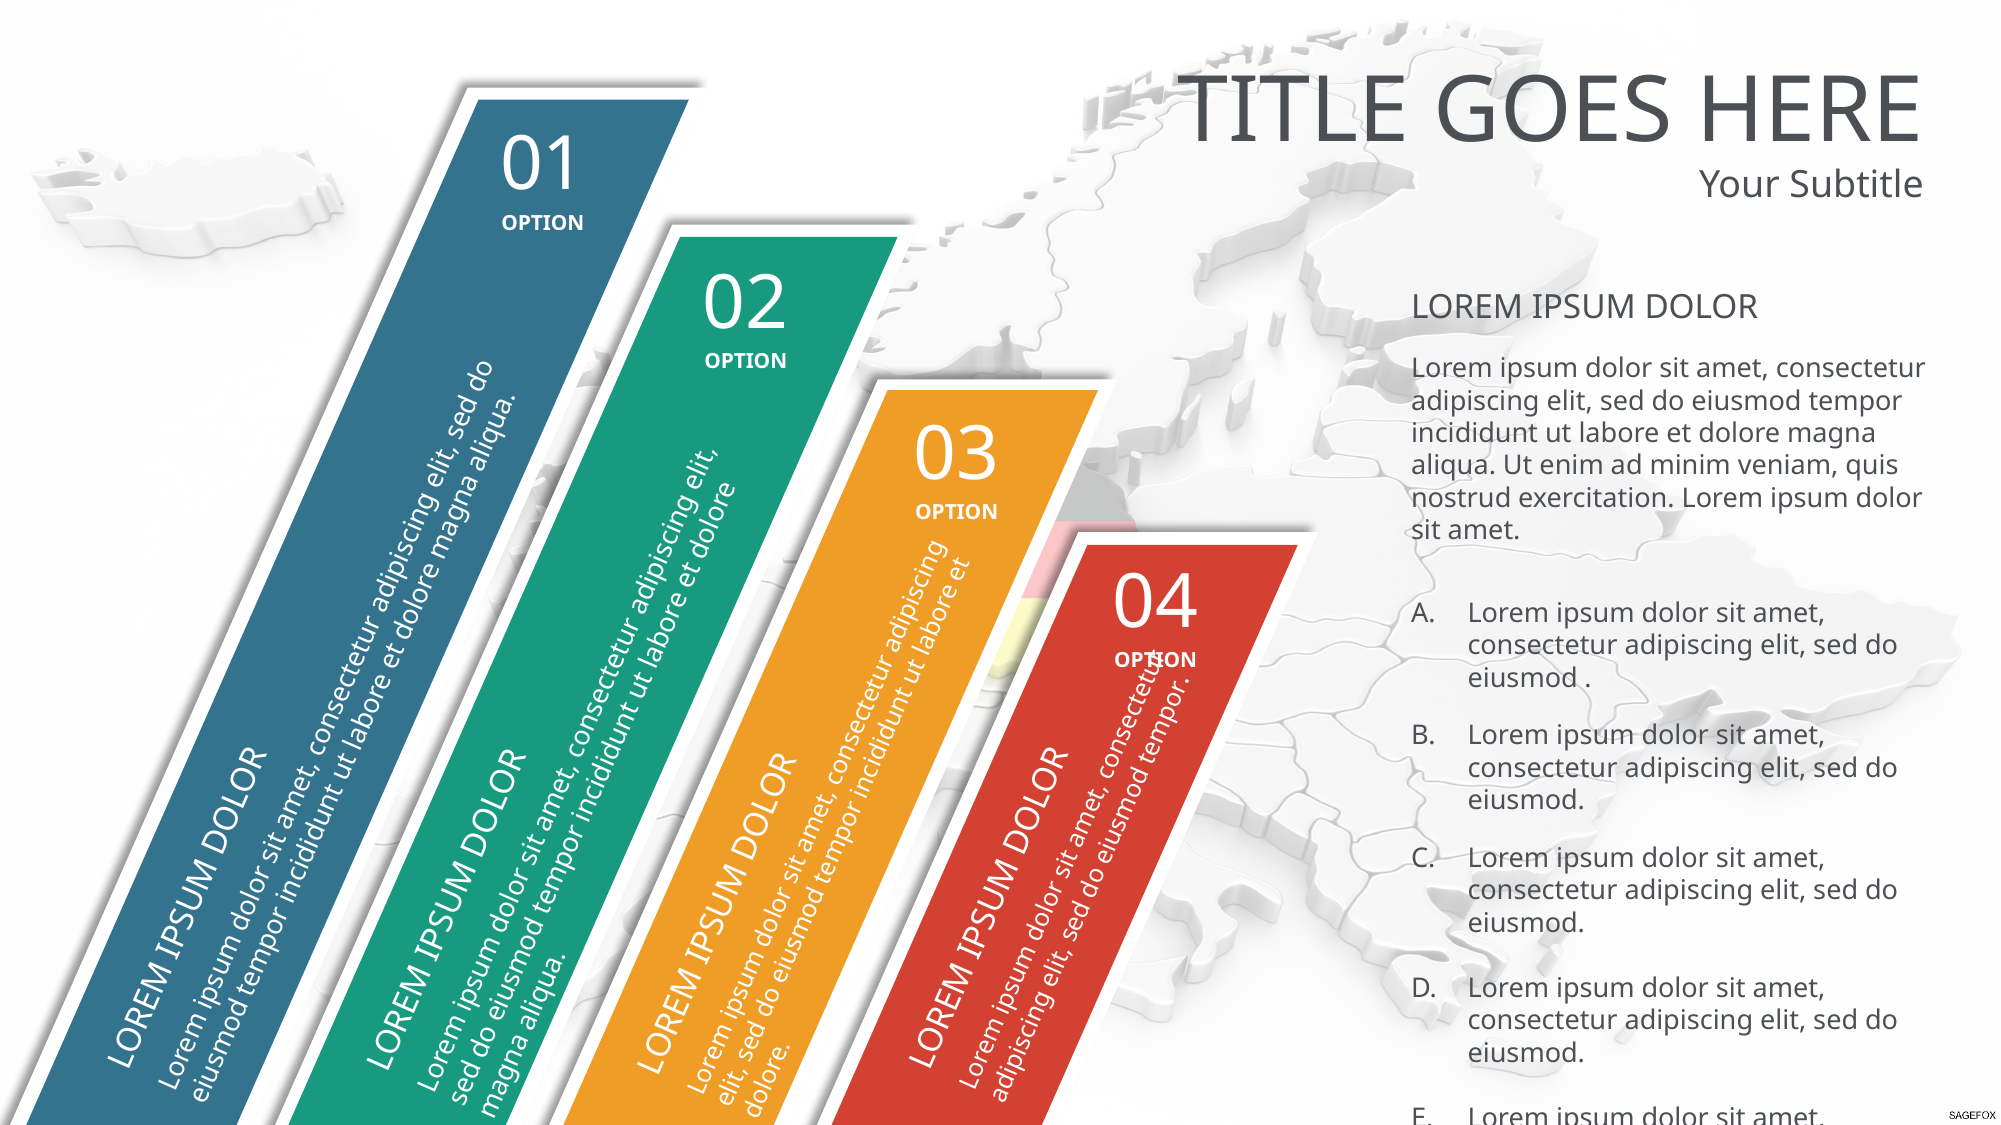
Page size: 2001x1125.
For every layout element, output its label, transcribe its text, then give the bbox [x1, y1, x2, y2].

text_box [3, 87, 709, 1125]
text_box LOREM IPSUM DOLOR Lorem ipsum dolor sit amet, consectetur adipiscing elit, sed do eiusmod tempor incididunt ut labore et dolore magna aliqua. Ut enim ad minim veniam, quis nostrud exercitation. Lorem ipsum dolor sit amet. Lorem ipsum dolor sit amet, consectetur adipiscing elit, sed do eiusmod . Lorem ipsum dolor sit amet, consectetur adipiscing elit, sed do eiusmod. Lorem ipsum dolor sit amet, consectetur adipiscing elit, sed do eiusmod. Lorem ipsum dolor sit amet, consectetur adipiscing elit, sed do eiusmod. Lorem ipsum dolor sit amet, consectetur adipiscing elit, sed do eiusmod. [1396, 278, 1950, 1125]
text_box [809, 532, 1319, 1125]
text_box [268, 224, 919, 1125]
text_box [542, 379, 1118, 1125]
picture [1950, 0, 2001, 1125]
text_box TITLE GOES HERE Your Subtitle [1035, 42, 1939, 212]
